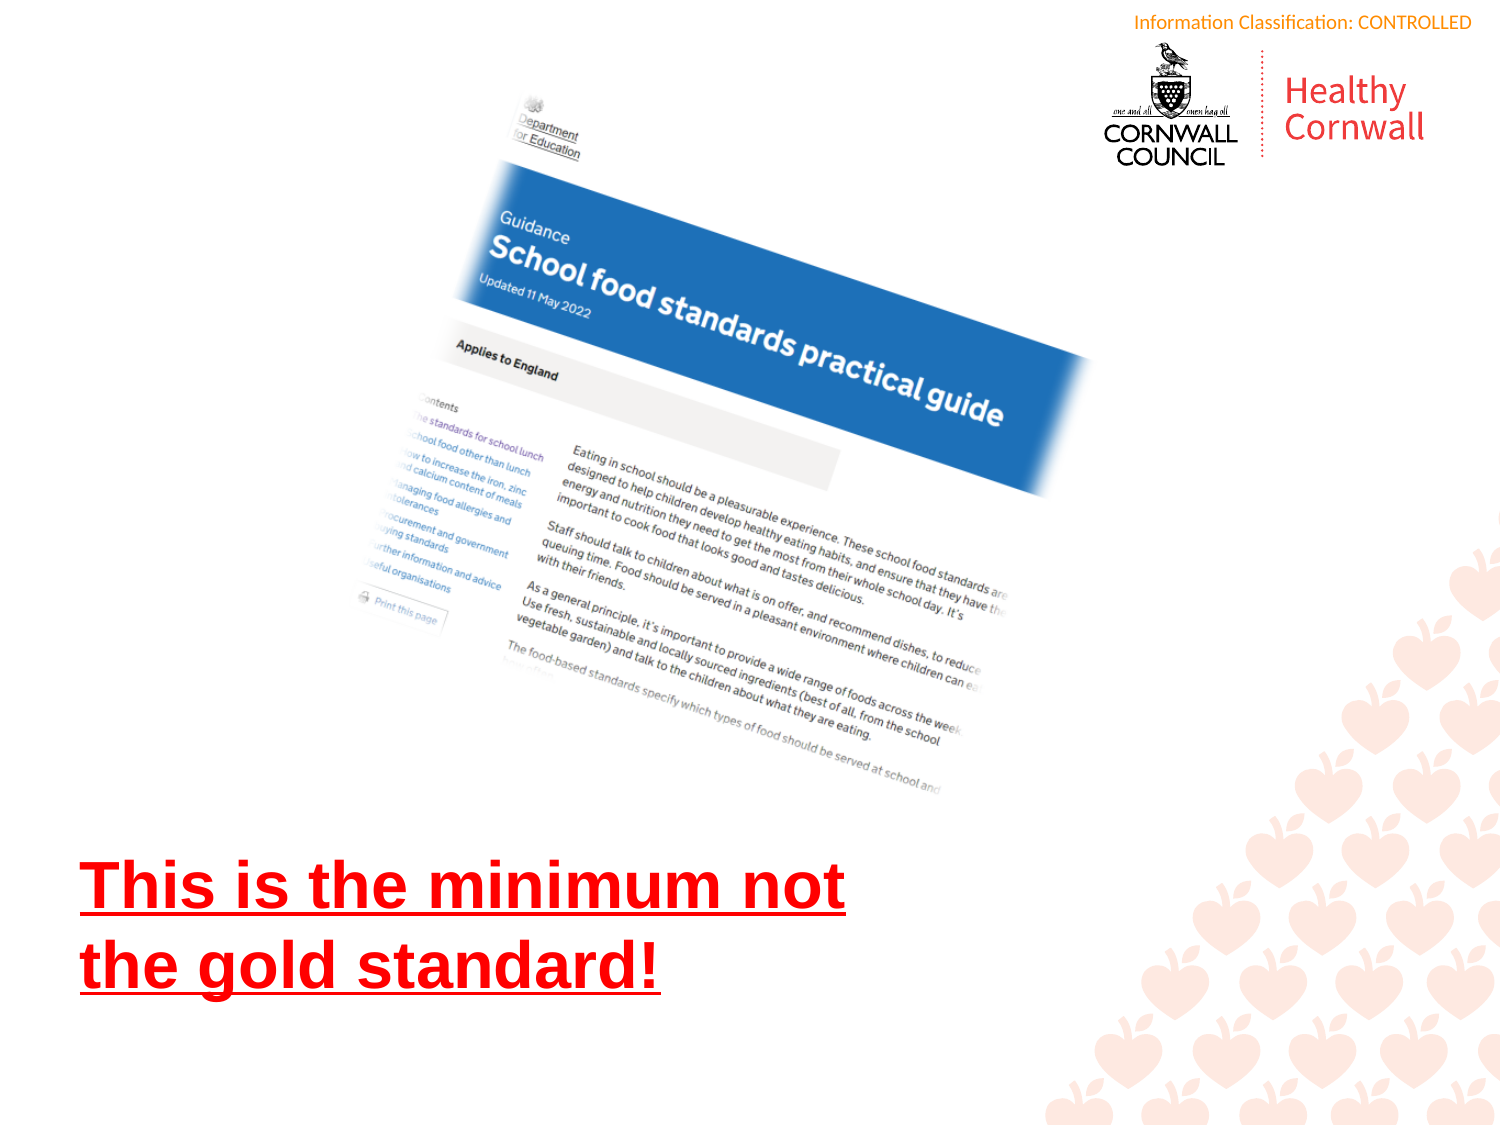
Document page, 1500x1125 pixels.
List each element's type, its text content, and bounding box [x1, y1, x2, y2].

picture [381, 121, 1084, 776]
text_box This is the minimum not the gold standard! [64, 834, 872, 1009]
